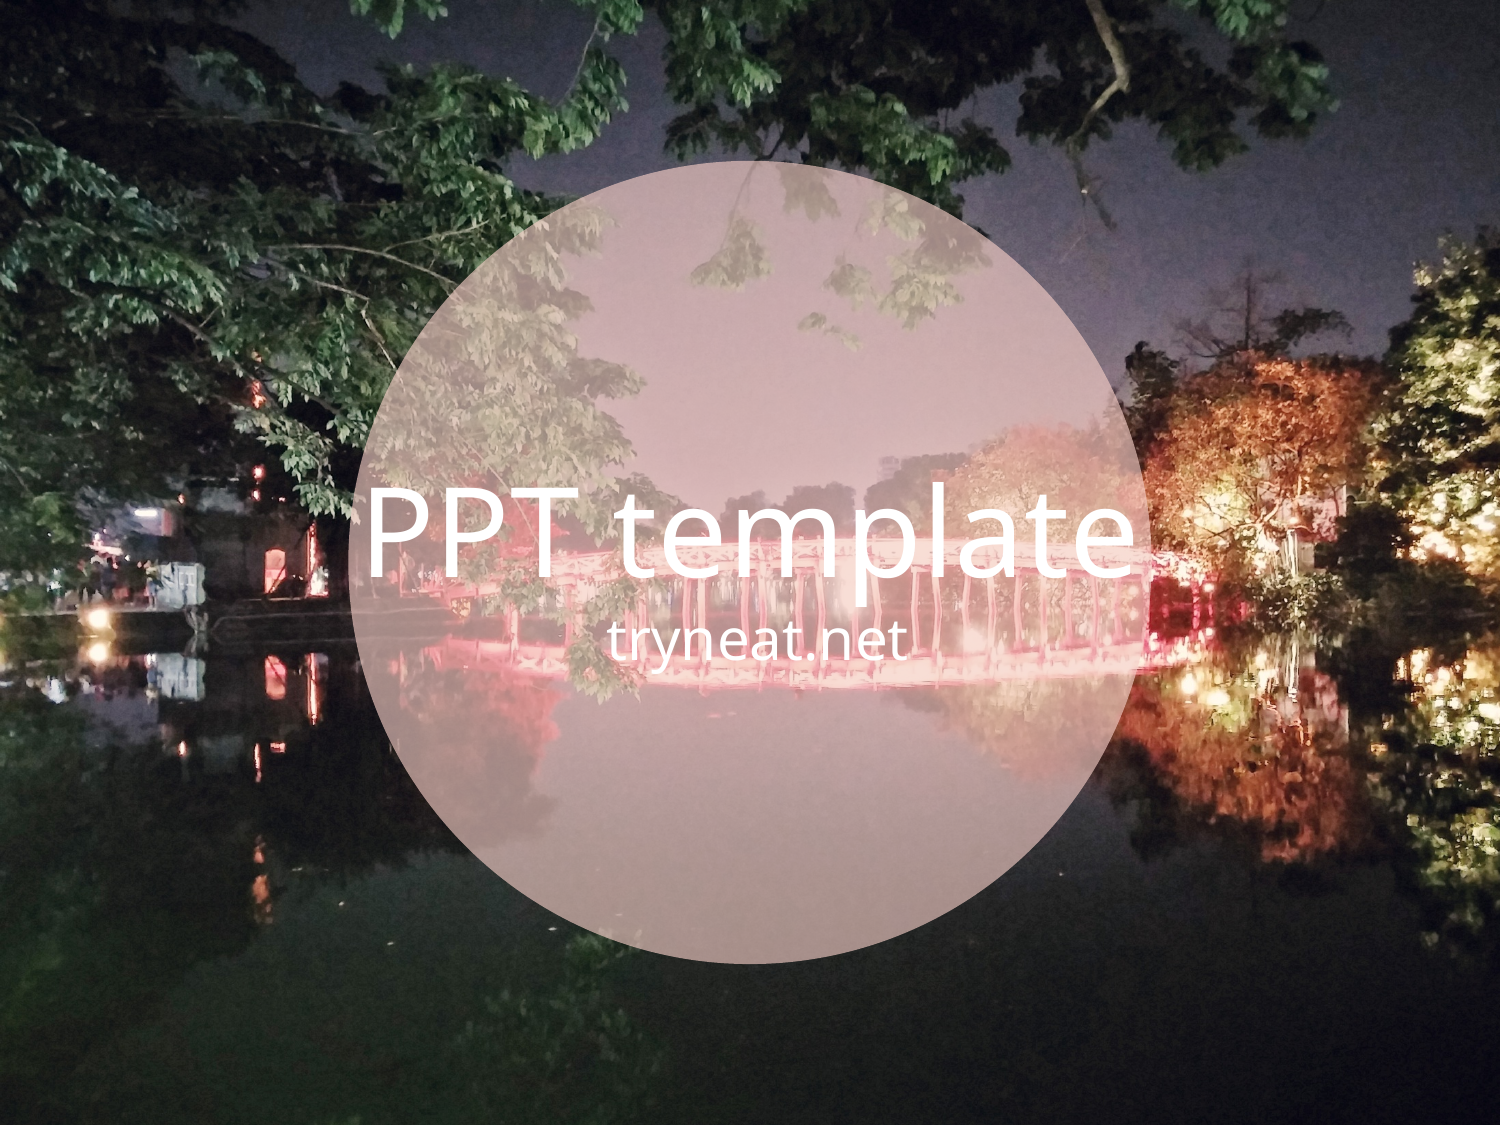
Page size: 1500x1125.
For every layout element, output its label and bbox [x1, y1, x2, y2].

text_box [0, 0, 1500, 1125]
